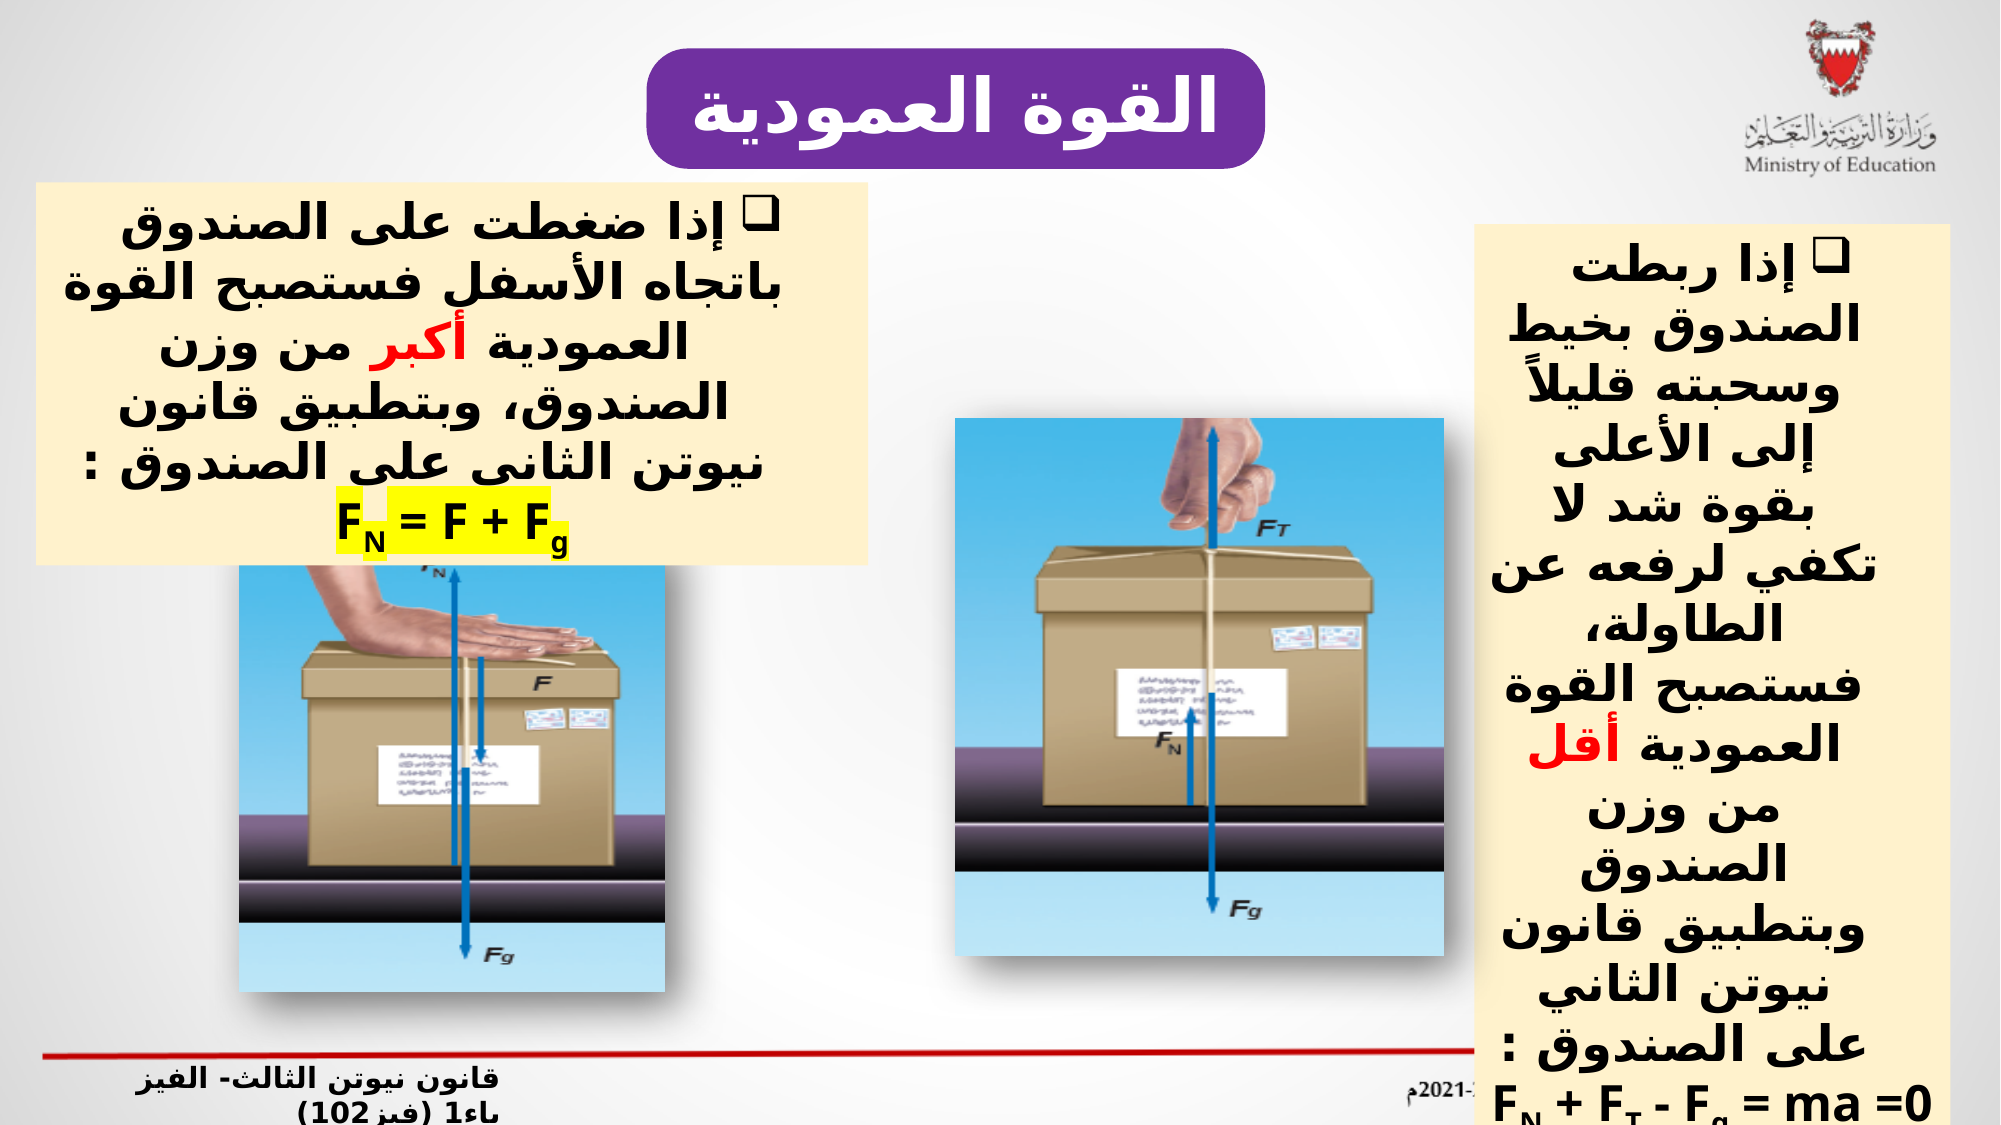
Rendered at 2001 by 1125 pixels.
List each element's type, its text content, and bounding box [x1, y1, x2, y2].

text_box إذا ضغطت على الصندوق باتجاه الأسفل فستصبح القوة العمودية أكبر من وزن الصندوق، وبتطبيق قانون نيوتن الثاني على الصندوق : FN = F + Fg [36, 182, 869, 566]
text_box قانون نيوتن الثالث- الفيز ياء1 (فيز102) [92, 1068, 516, 1120]
text_box إذا ربطت الصندوق بخيط وسحبته قليلاً إلى الأعلى بقوة شد لا تكفي لرفعه عن الطاولة، فستصبح القوة العمودية أقل من وزن الصندوق وبتطبيق قانون نيوتن الثاني على الصندوق : FN + FT - Fg = ma =0 FN = Fg - FT [1474, 224, 1951, 1125]
text_box القوة العمودية [646, 48, 1266, 169]
picture [0, 0, 2001, 1125]
